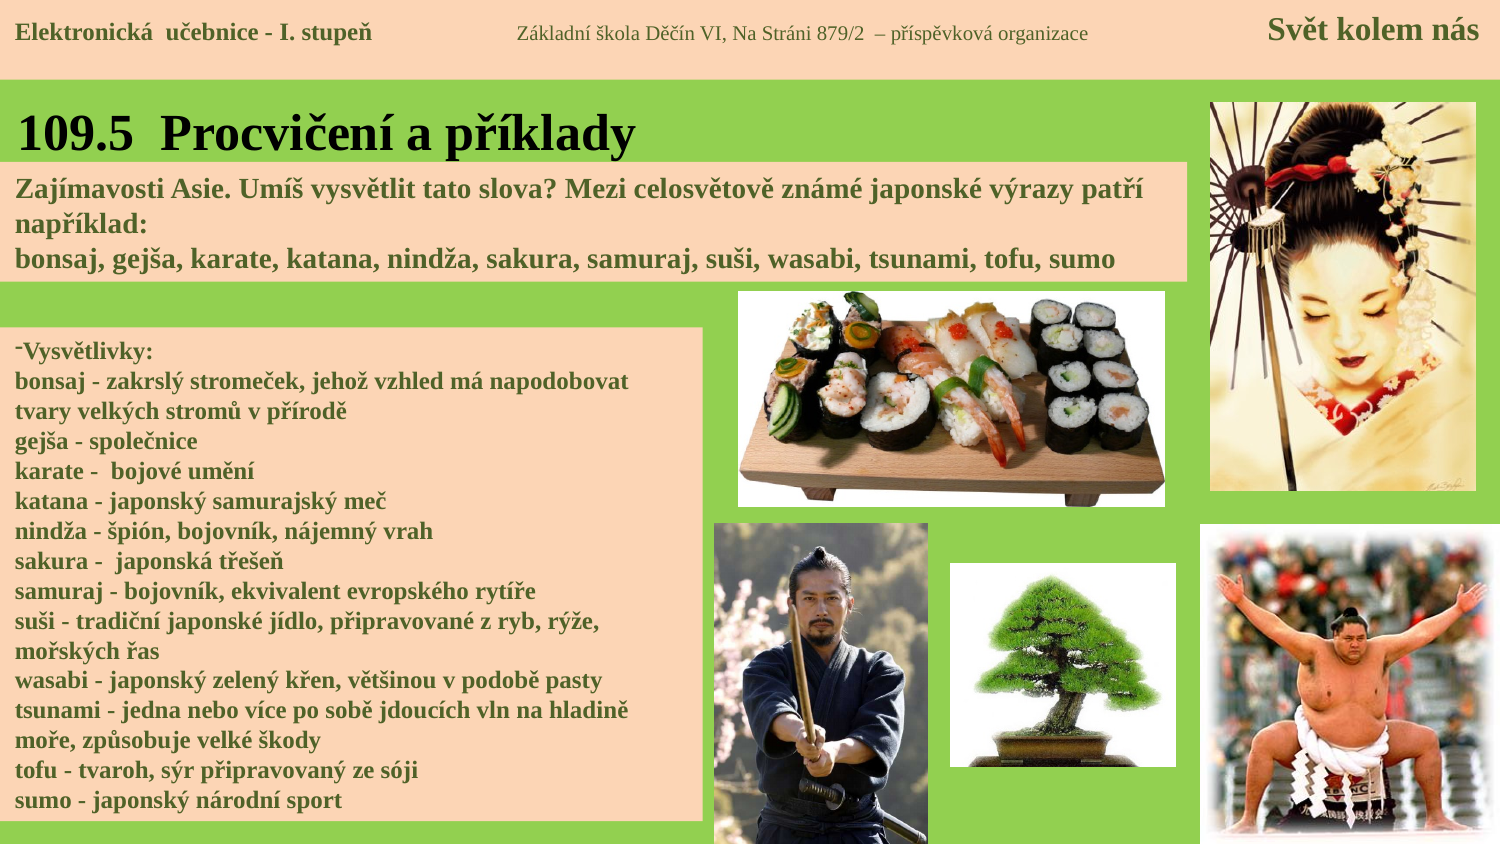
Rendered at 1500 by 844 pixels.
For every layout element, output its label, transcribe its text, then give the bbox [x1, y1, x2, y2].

picture [714, 523, 928, 844]
picture [950, 563, 1176, 767]
text_box Zajímavosti Asie. Umíš vysvětlit tato slova? Mezi celosvětově známé japonské výrazy patří například: bonsaj, gejša, karate, katana, nindža, sakura, samuraj, suši, wasabi, tsunami, tofu, sumo [0, 161, 1188, 282]
text_box Elektronická učebnice - I. stupeň Základní škola Děčín VI, Na Stráni 879/2 – příspěvková organizace Svět kolem nás [0, 0, 1500, 80]
picture [1199, 524, 1500, 844]
text_box Vysvětlivky: bonsaj - zakrslý stromeček, jehož vzhled má napodobovat tvary velkých stromů v přírodě gejša - společnice karate - bojové umění katana - japonský samurajský meč nindža - špión, bojovník, nájemný vrah sakura - japonská třešeň samuraj - bojovník, ekvivalent evropského rytíře suši - tradiční japonské jídlo, připravované z ryb, rýže, mořských řas wasabi - japonský zelený křen, většinou v podobě pasty tsunami - jedna nebo více po sobě jdoucích vln na hladině moře, způsobuje velké škody tofu - tvaroh, sýr připravovaný ze sóji sumo - japonský národní sport [0, 327, 703, 822]
picture [737, 291, 1165, 507]
title 109.5 Procvičení a příklady [2, 81, 659, 161]
picture [1210, 102, 1477, 491]
